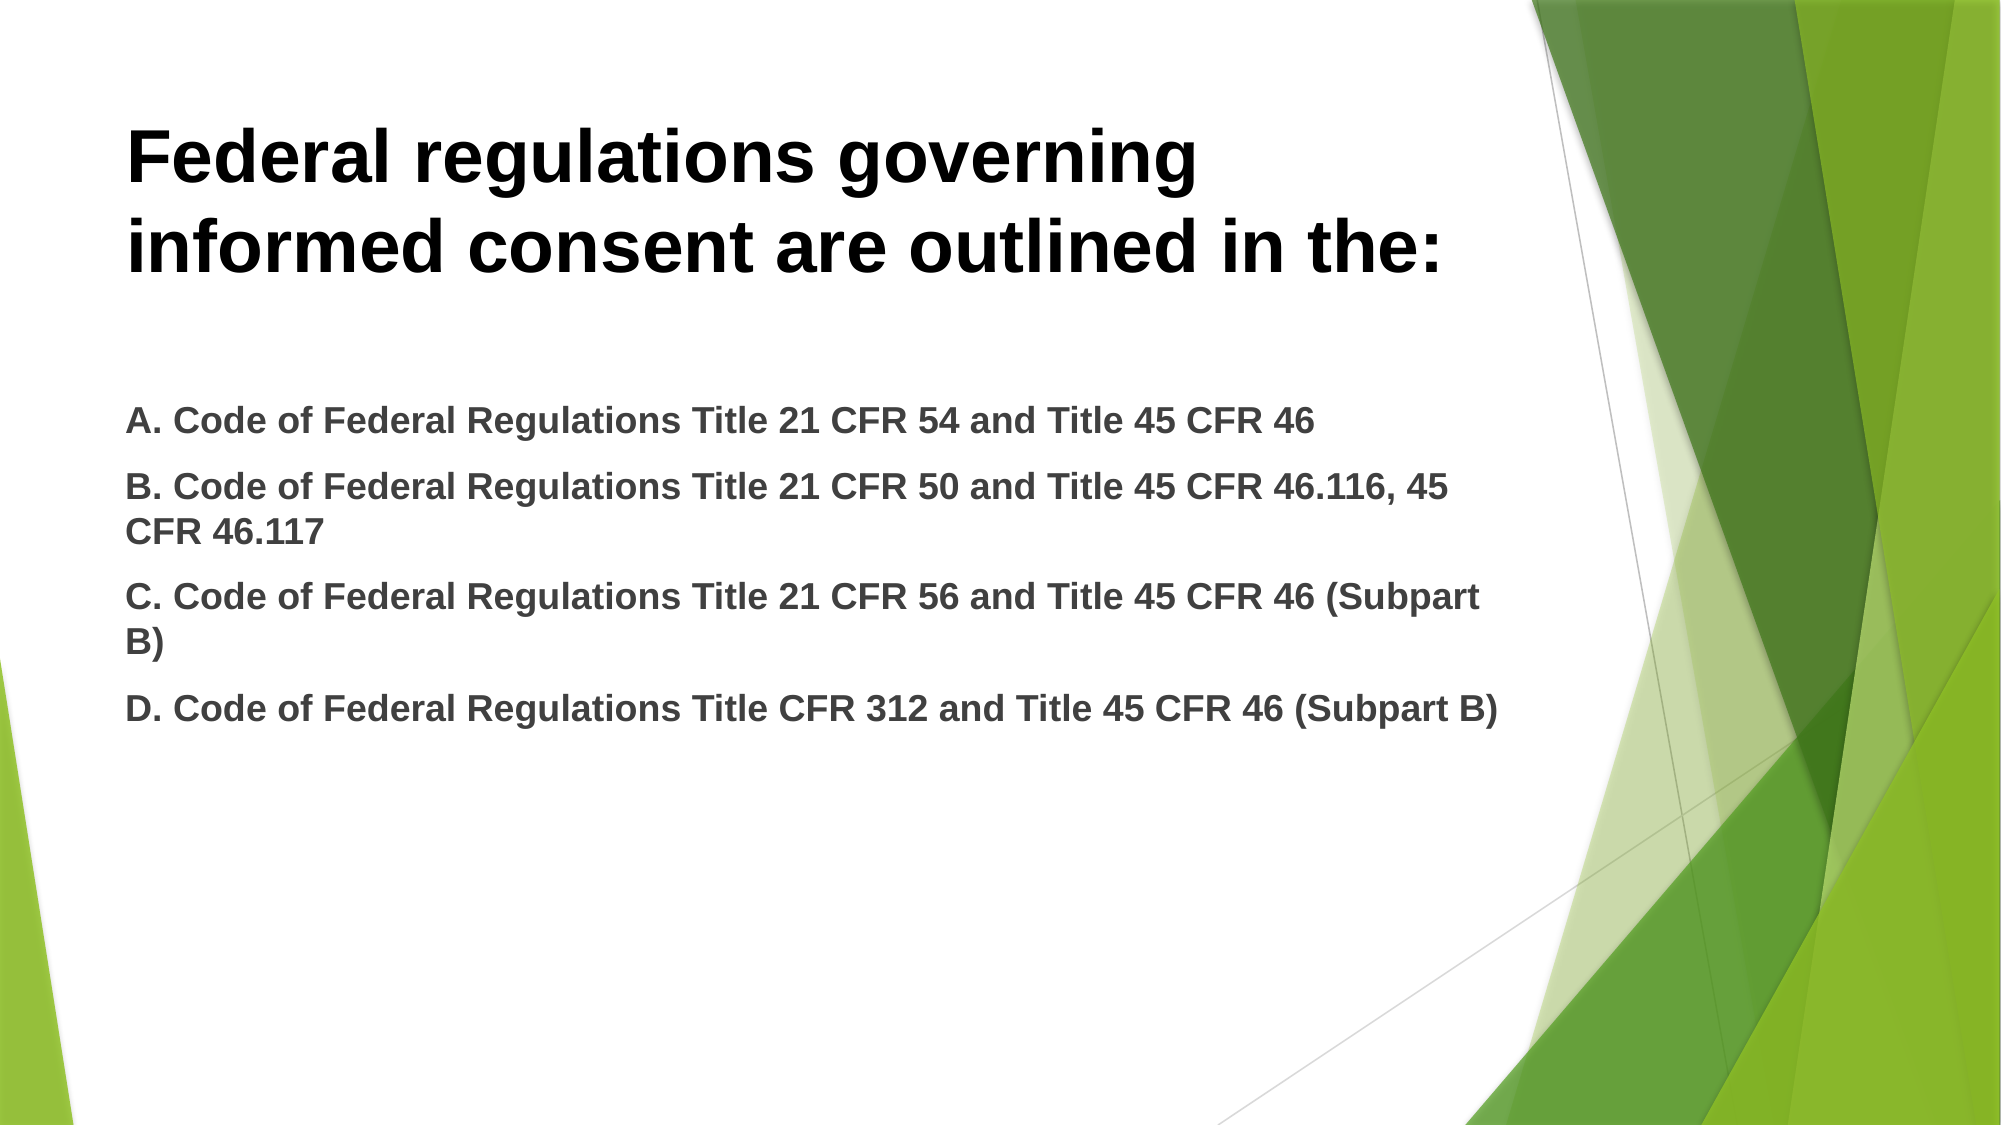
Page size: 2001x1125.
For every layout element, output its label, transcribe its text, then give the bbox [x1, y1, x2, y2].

list A. Code of Federal Regulations Title 21 CFR 54 and Title 45 CFR 46 B. Code of Federal Regulations Title 21 CFR 50 and Title 45 CFR 46.116, 45 CFR 46.117 C. Code of Federal Regulations Title 21 CFR 56 and Title 45 CFR 46 (Subpart B) D. Code of Federal Regulations Title CFR 312 and Title 45 CFR 46 (Subpart B) [110, 388, 1521, 1025]
title Federal regulations governing informed consent are outlined in the: [111, 99, 1522, 317]
